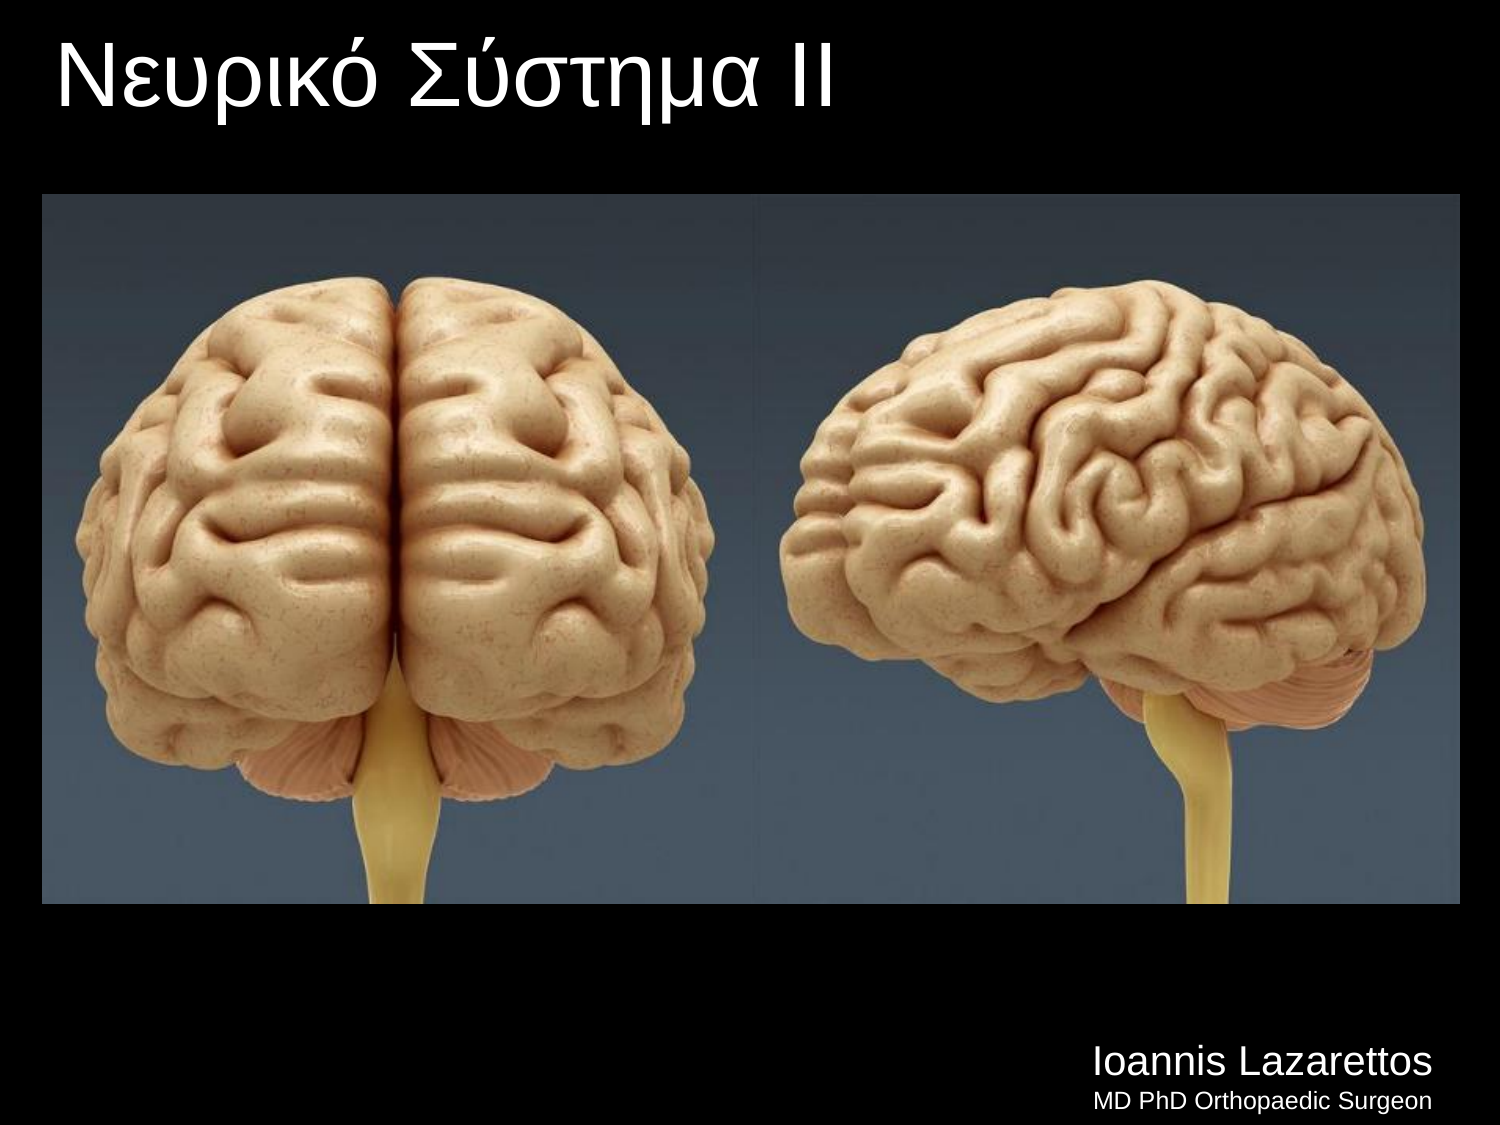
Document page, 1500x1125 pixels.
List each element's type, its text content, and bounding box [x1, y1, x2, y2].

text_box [41, 194, 1460, 904]
text_box Νευρικό Σύστημα ΙΙ [39, 7, 1460, 195]
text_box Ioannis Lazarettos MD PhD Orthopaedic Surgeon [77, 1020, 1449, 1125]
